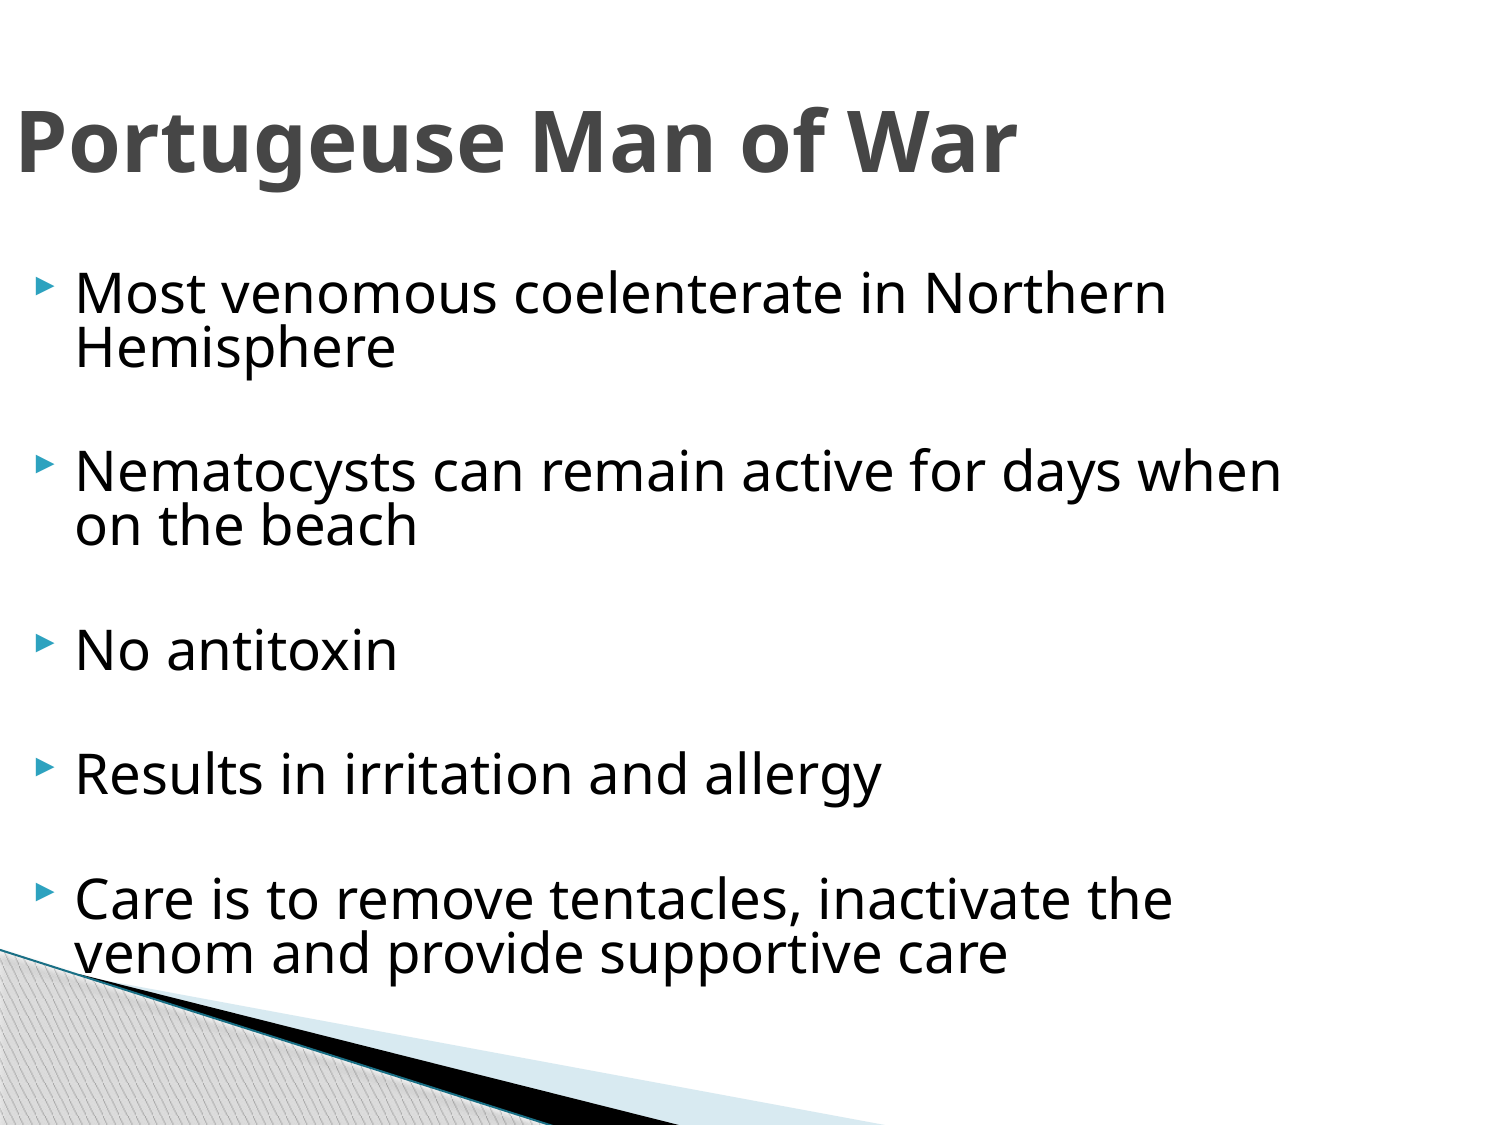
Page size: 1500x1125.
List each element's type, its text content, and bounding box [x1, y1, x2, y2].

list Most venomous coelenterate in Northern Hemisphere Nematocysts can remain active for days when on the beach No antitoxin Results in irritation and allergy Care is to remove tentacles, inactivate the venom and provide supportive care [0, 262, 1350, 1005]
title Portugeuse Man of War [0, 45, 1350, 233]
